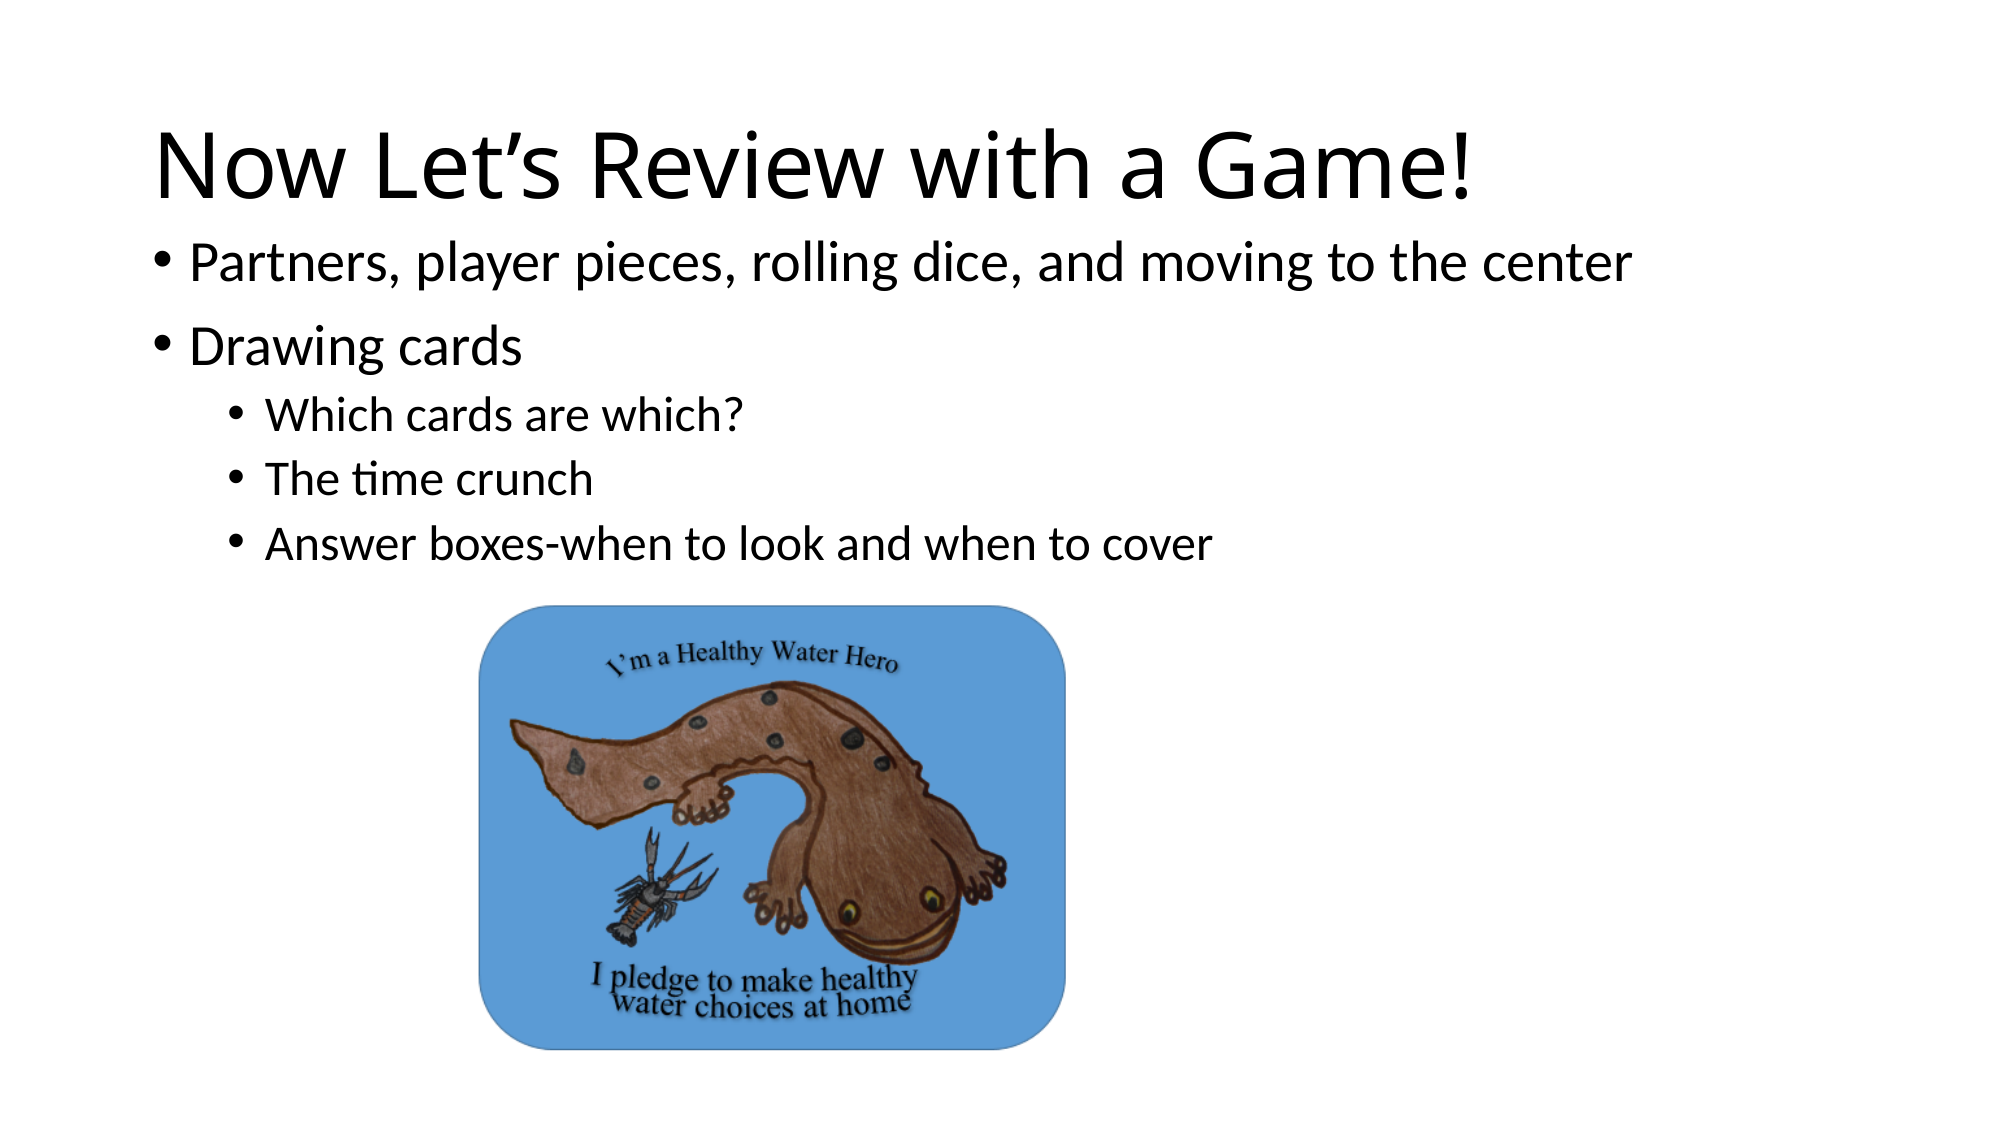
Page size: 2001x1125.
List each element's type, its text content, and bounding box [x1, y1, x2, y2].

picture [458, 599, 1088, 1063]
title Now Let’s Review with a Game! [137, 59, 1863, 223]
list Partners, player pieces, rolling dice, and moving to the center Drawing cards Which cards are which? The time crunch Answer boxes-when to look and when to cover [137, 223, 1863, 938]
